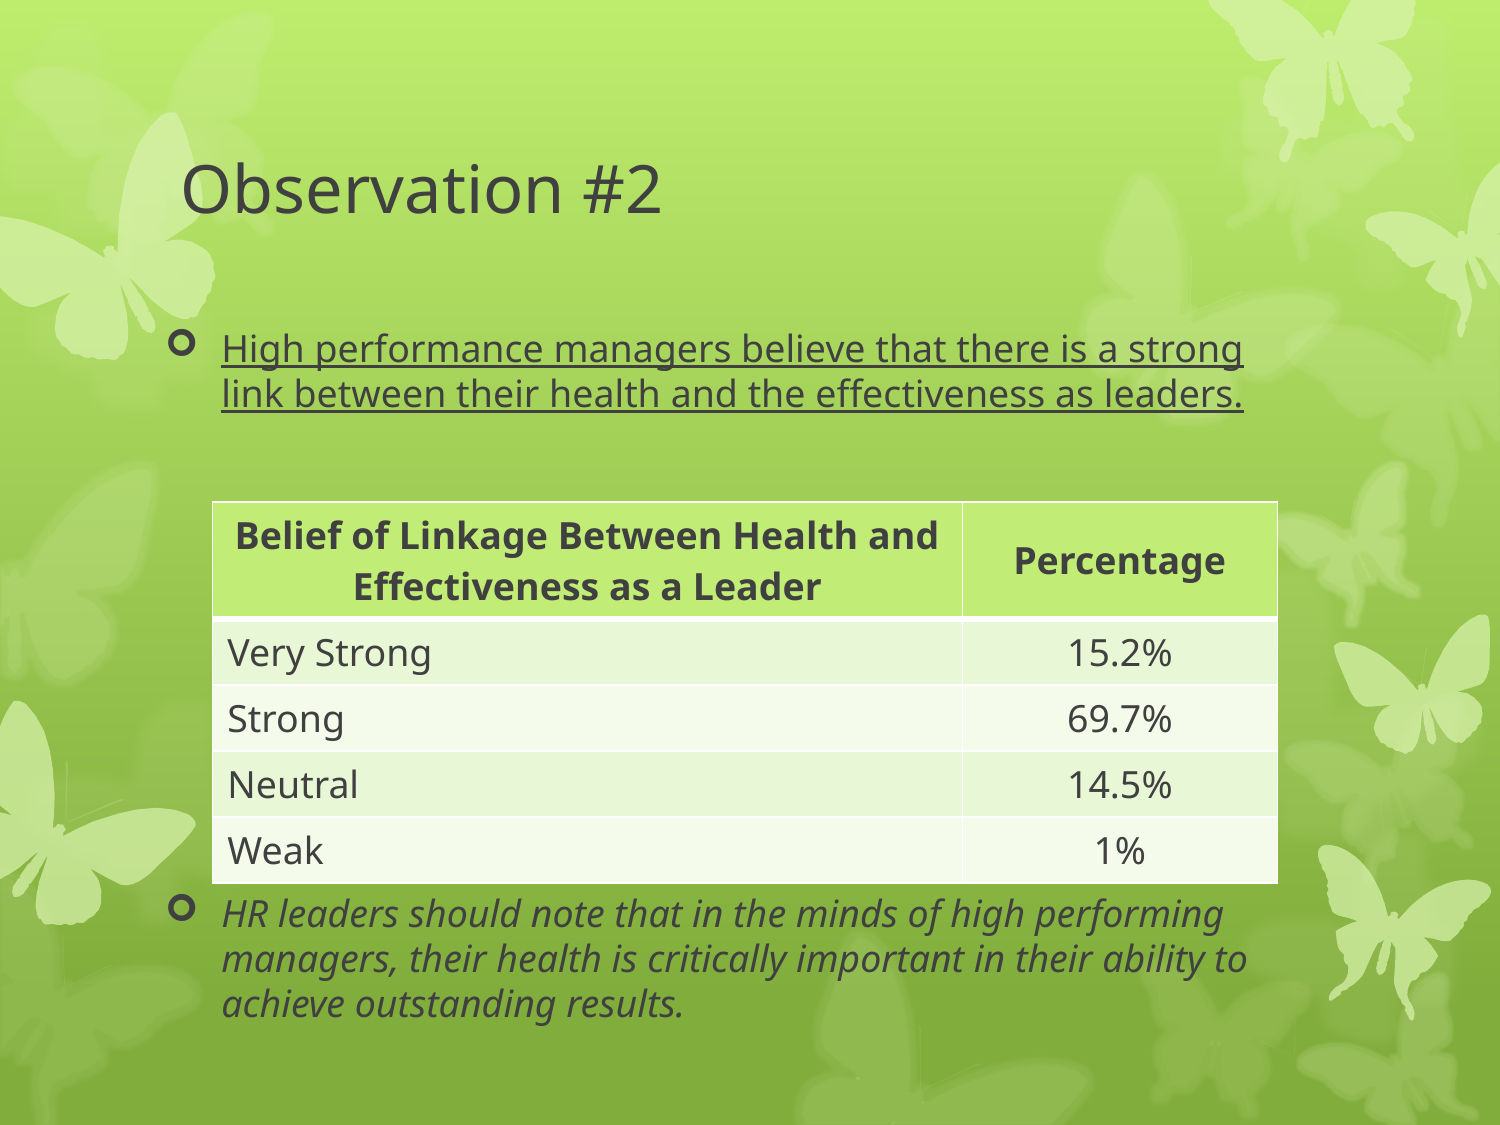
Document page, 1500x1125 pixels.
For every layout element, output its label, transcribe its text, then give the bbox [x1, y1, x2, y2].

table_cell Neutral [213, 752, 962, 816]
table_cell Strong [213, 686, 962, 750]
table_header Belief of Linkage Between Health and Effectiveness as a Leader [213, 503, 962, 616]
table_header Percentage [963, 503, 1277, 616]
table_cell 15.2% [963, 622, 1277, 684]
table_cell 69.7% [963, 686, 1277, 750]
table_cell 1% [963, 818, 1277, 882]
table_cell Very Strong [213, 622, 962, 684]
table_cell Weak [213, 818, 962, 882]
list High performance managers believe that there is a strong link between their health and the effectiveness as leaders. HR leaders should note that in the minds of high performing managers, their health is critically important in their ability to achieve outstanding results. [150, 287, 1319, 1063]
table_cell 14.5% [963, 752, 1277, 816]
title Observation #2 [165, 110, 1335, 263]
